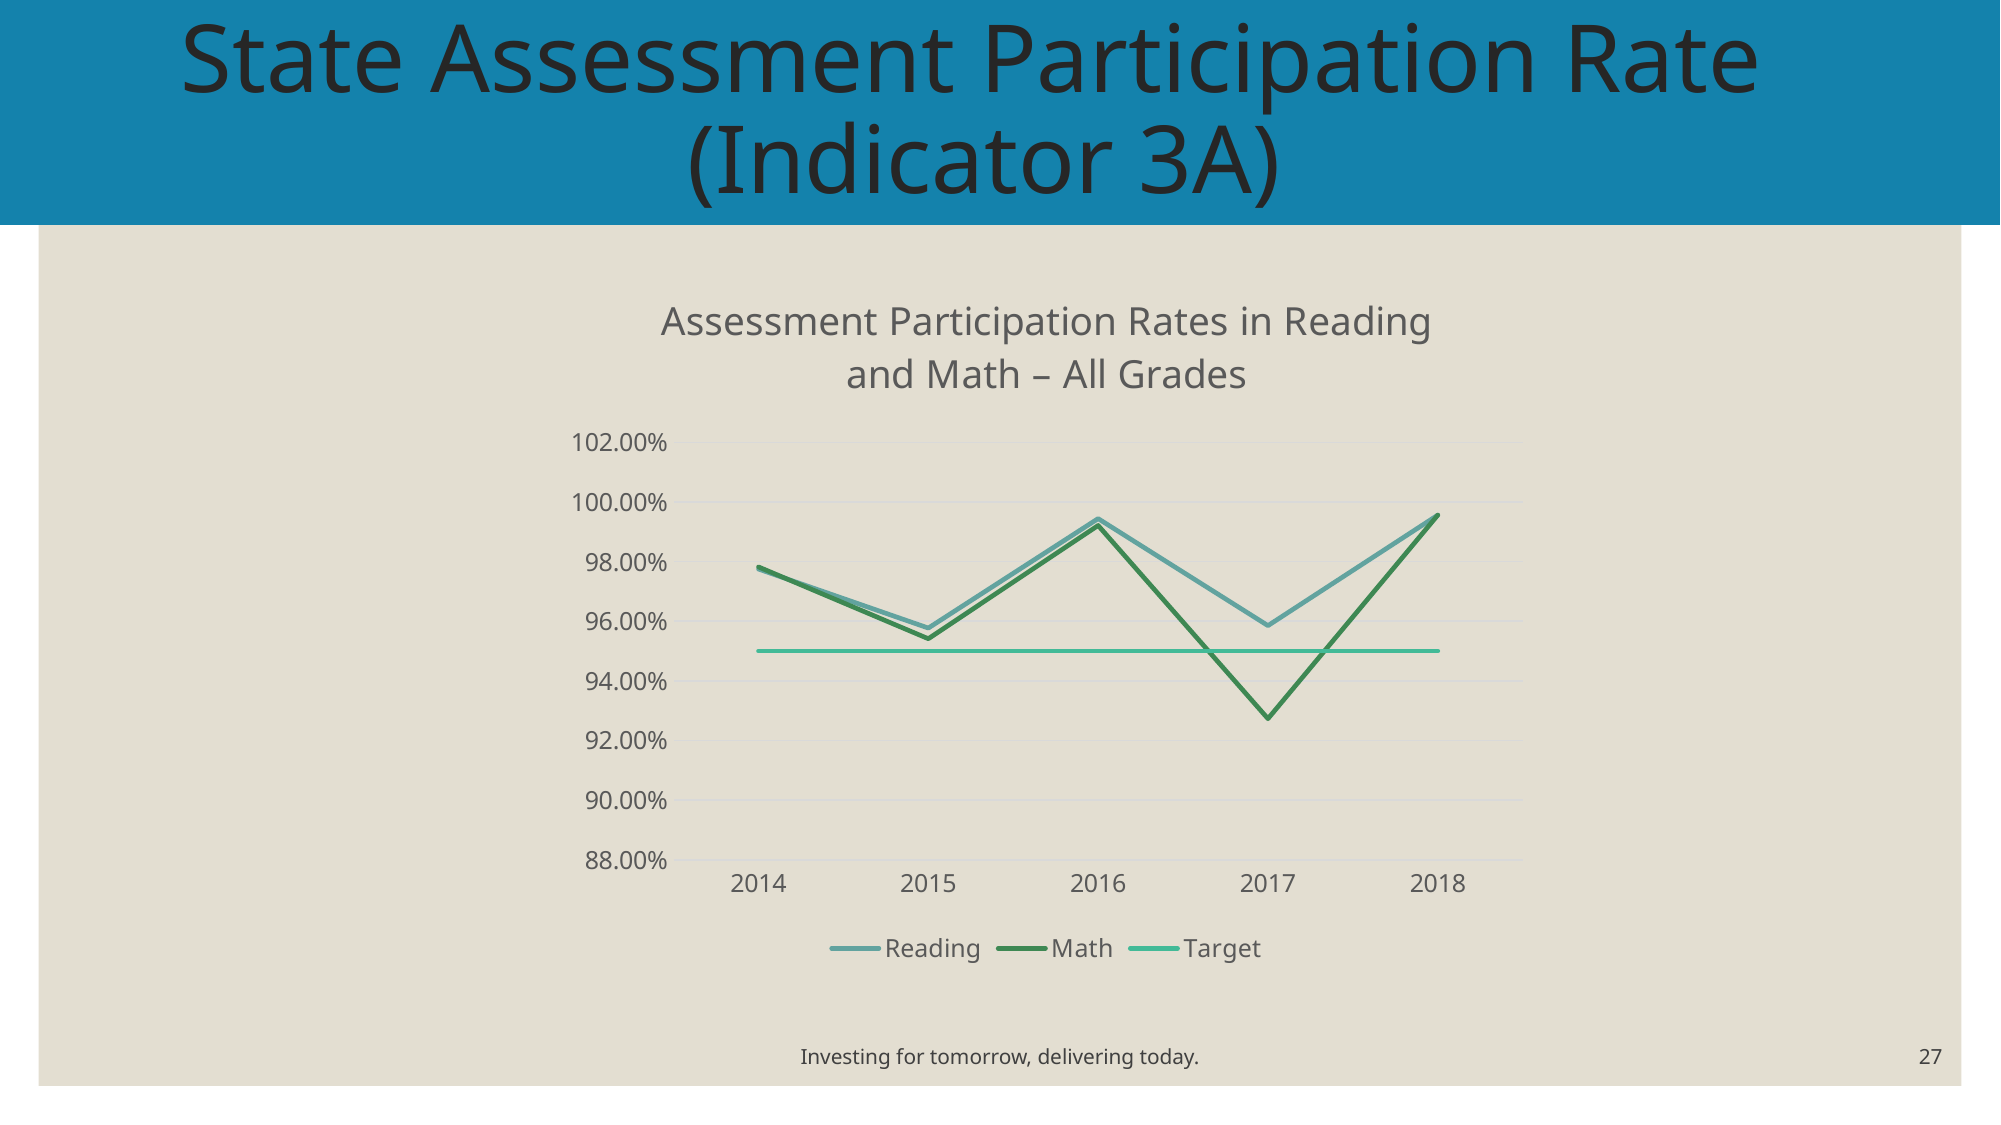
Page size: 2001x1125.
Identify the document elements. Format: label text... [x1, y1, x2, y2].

slide_number 27 [1717, 1034, 1958, 1080]
chart [550, 259, 1543, 972]
footer Investing for tomorrow, delivering today. [572, 1034, 1428, 1080]
title State Assessment Participation Rate (Indicator 3A) [158, 0, 1809, 225]
